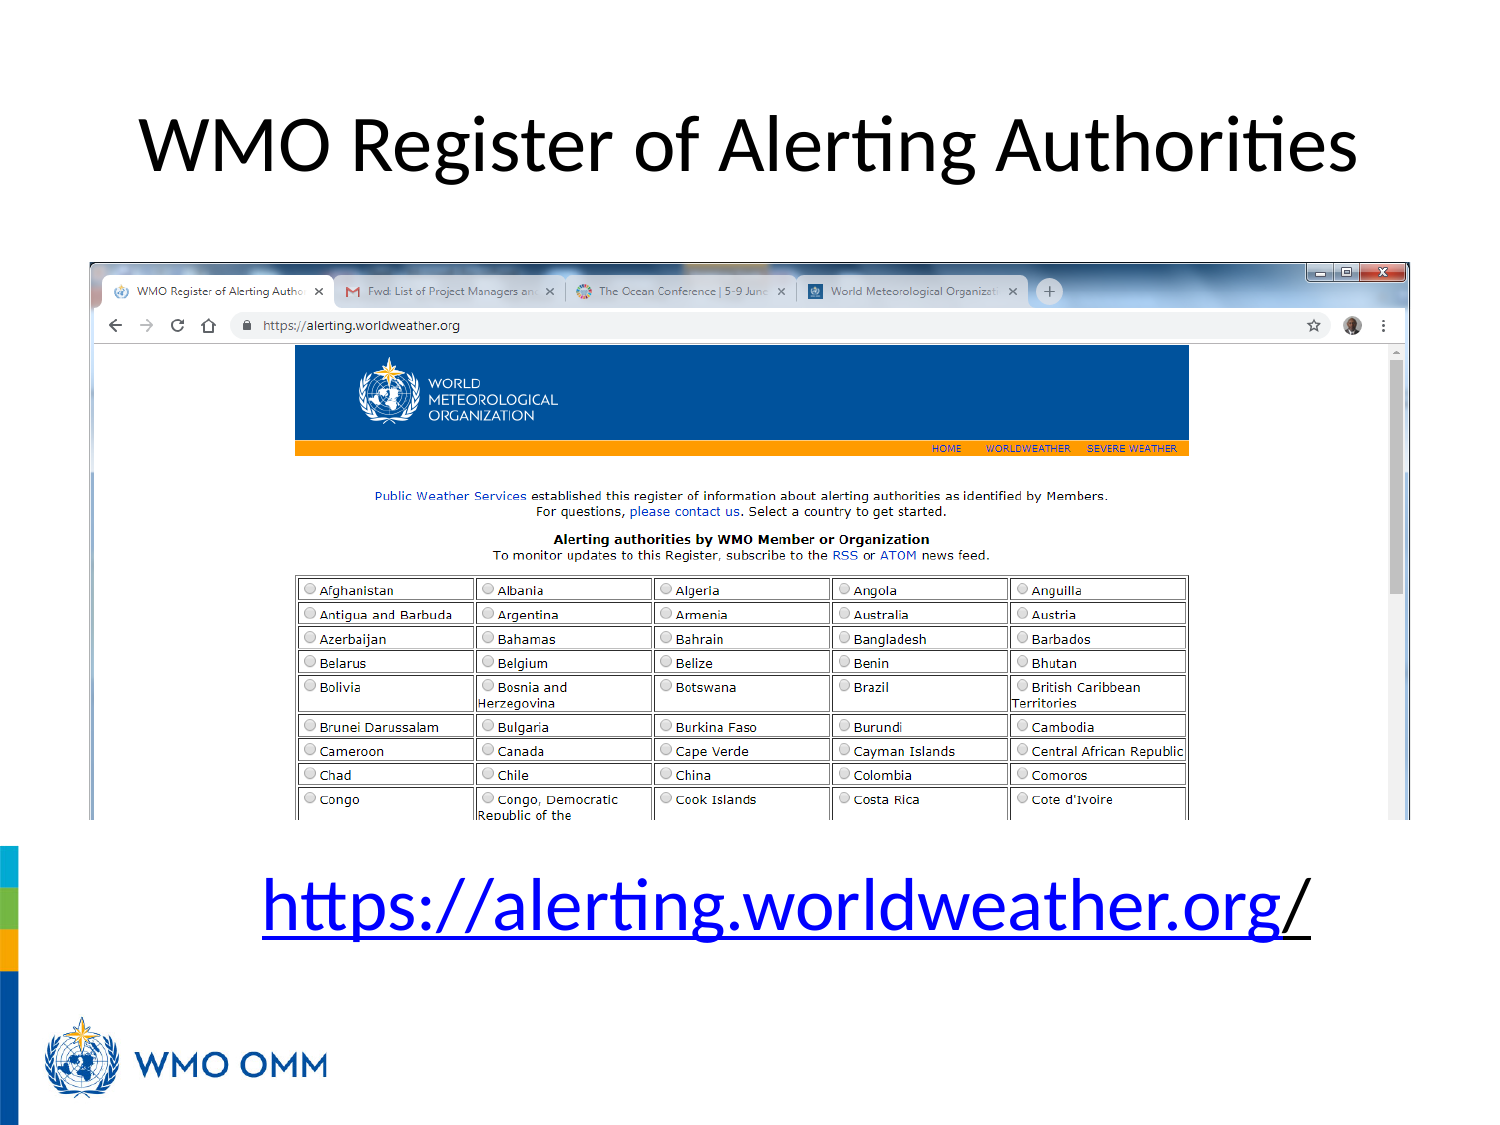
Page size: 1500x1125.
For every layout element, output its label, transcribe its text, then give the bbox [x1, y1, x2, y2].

picture [0, 845, 327, 1125]
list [89, 262, 1411, 821]
text_box https://alerting.worldweather.org/ [159, 848, 1344, 954]
title WMO Register of Alerting Authorities [75, 45, 1425, 233]
